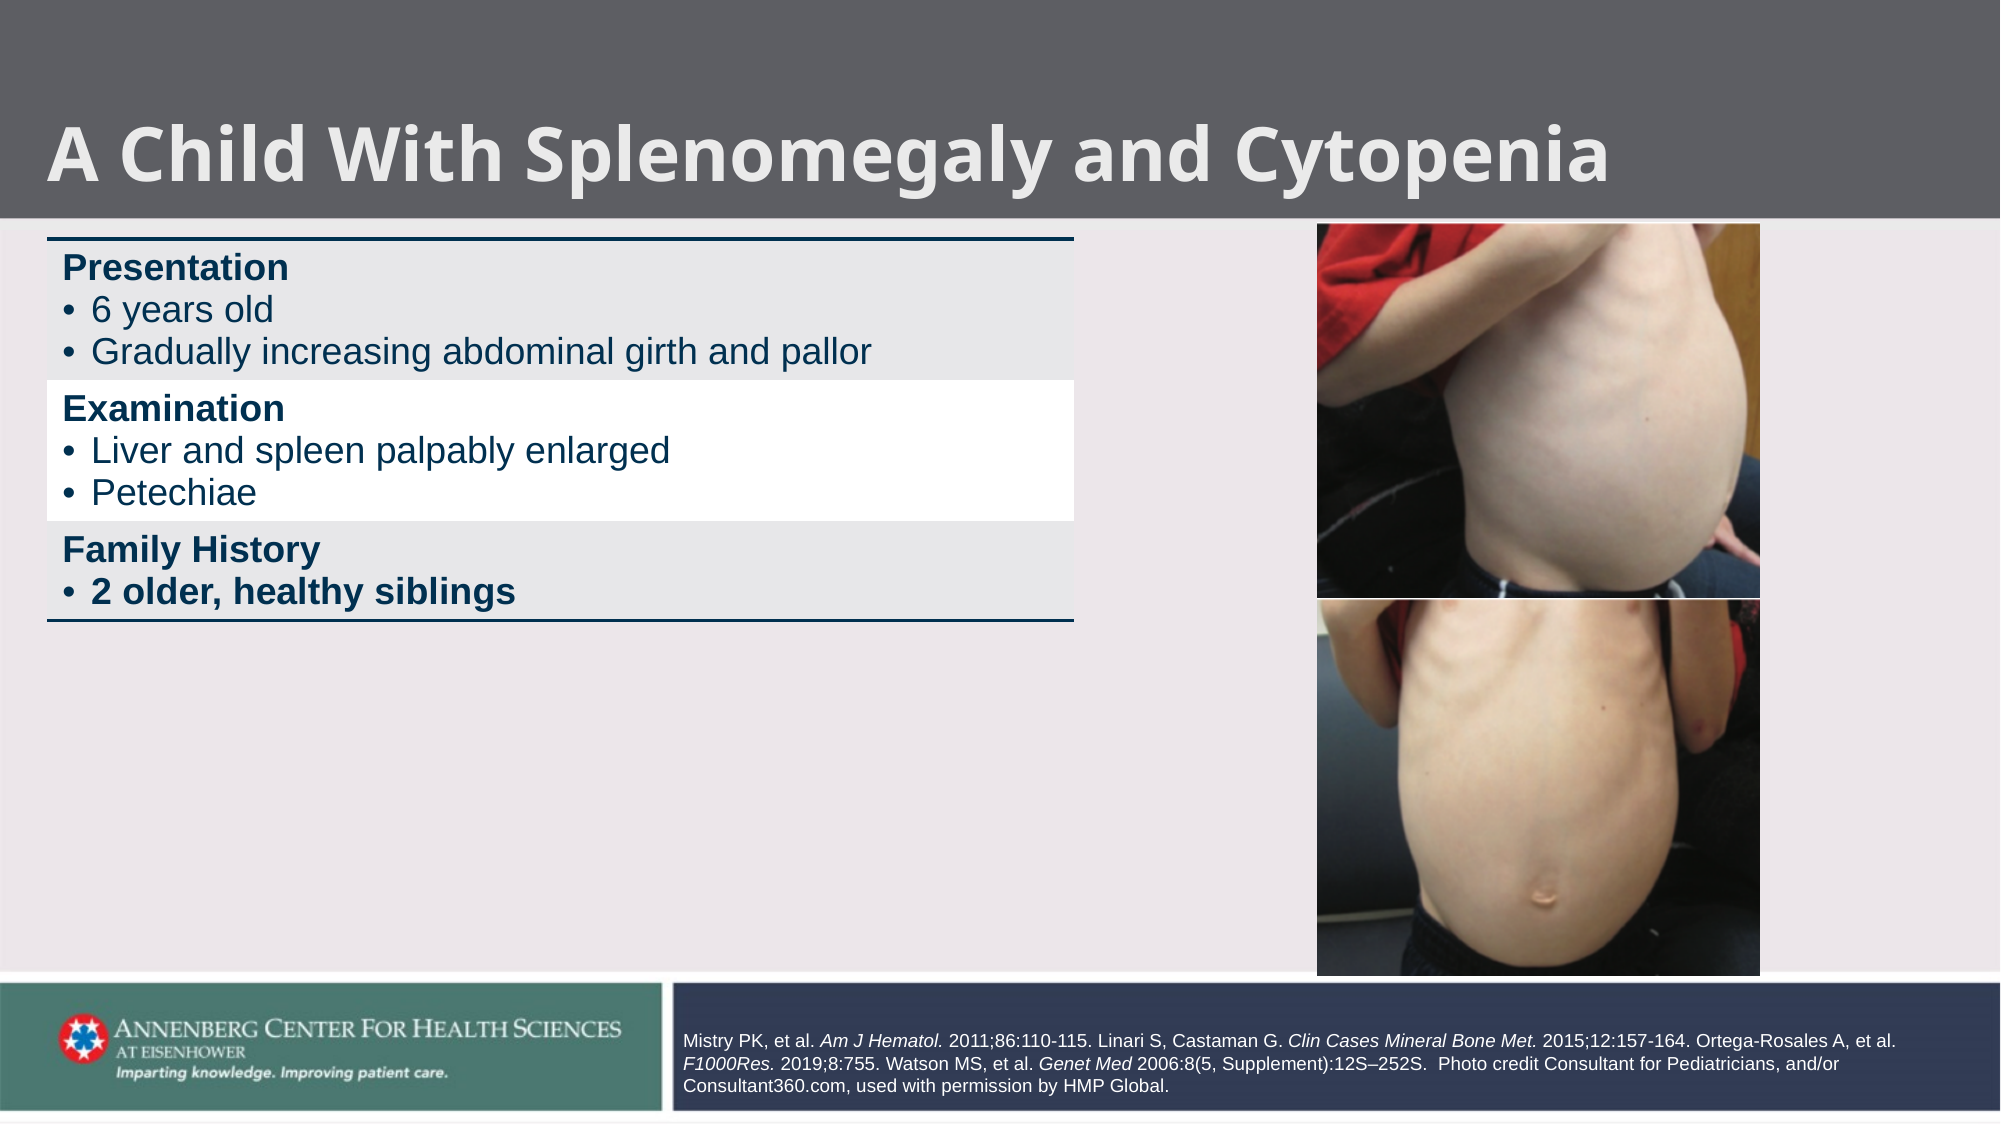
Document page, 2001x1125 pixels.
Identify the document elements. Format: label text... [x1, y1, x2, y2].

picture [0, 0, 2001, 1125]
table_cell Family History 2 older, healthy siblings [47, 521, 1074, 619]
title A Child With Splenomegaly and Cytopenia [47, 13, 1953, 204]
table_cell Examination Liver and spleen palpably enlarged Petechiae [47, 380, 1074, 521]
table_header Presentation 6 years old Gradually increasing abdominal girth and pallor [47, 241, 1074, 380]
list Mistry PK, et al. Am J Hematol. 2011;86:110-115. Linari S, Castaman G. Clin Cases Mineral Bone Met. 2015;12:157-164. Ortega-Rosales A, et al. F1000Res. 2019;8:755. Watson MS, et al. Genet Med 2006:8(5, Supplement):12S–252S. Photo credit Consultant for Pediatricians, and/or Consultant360.com, used with permission by HMP Global. [683, 992, 1953, 1104]
